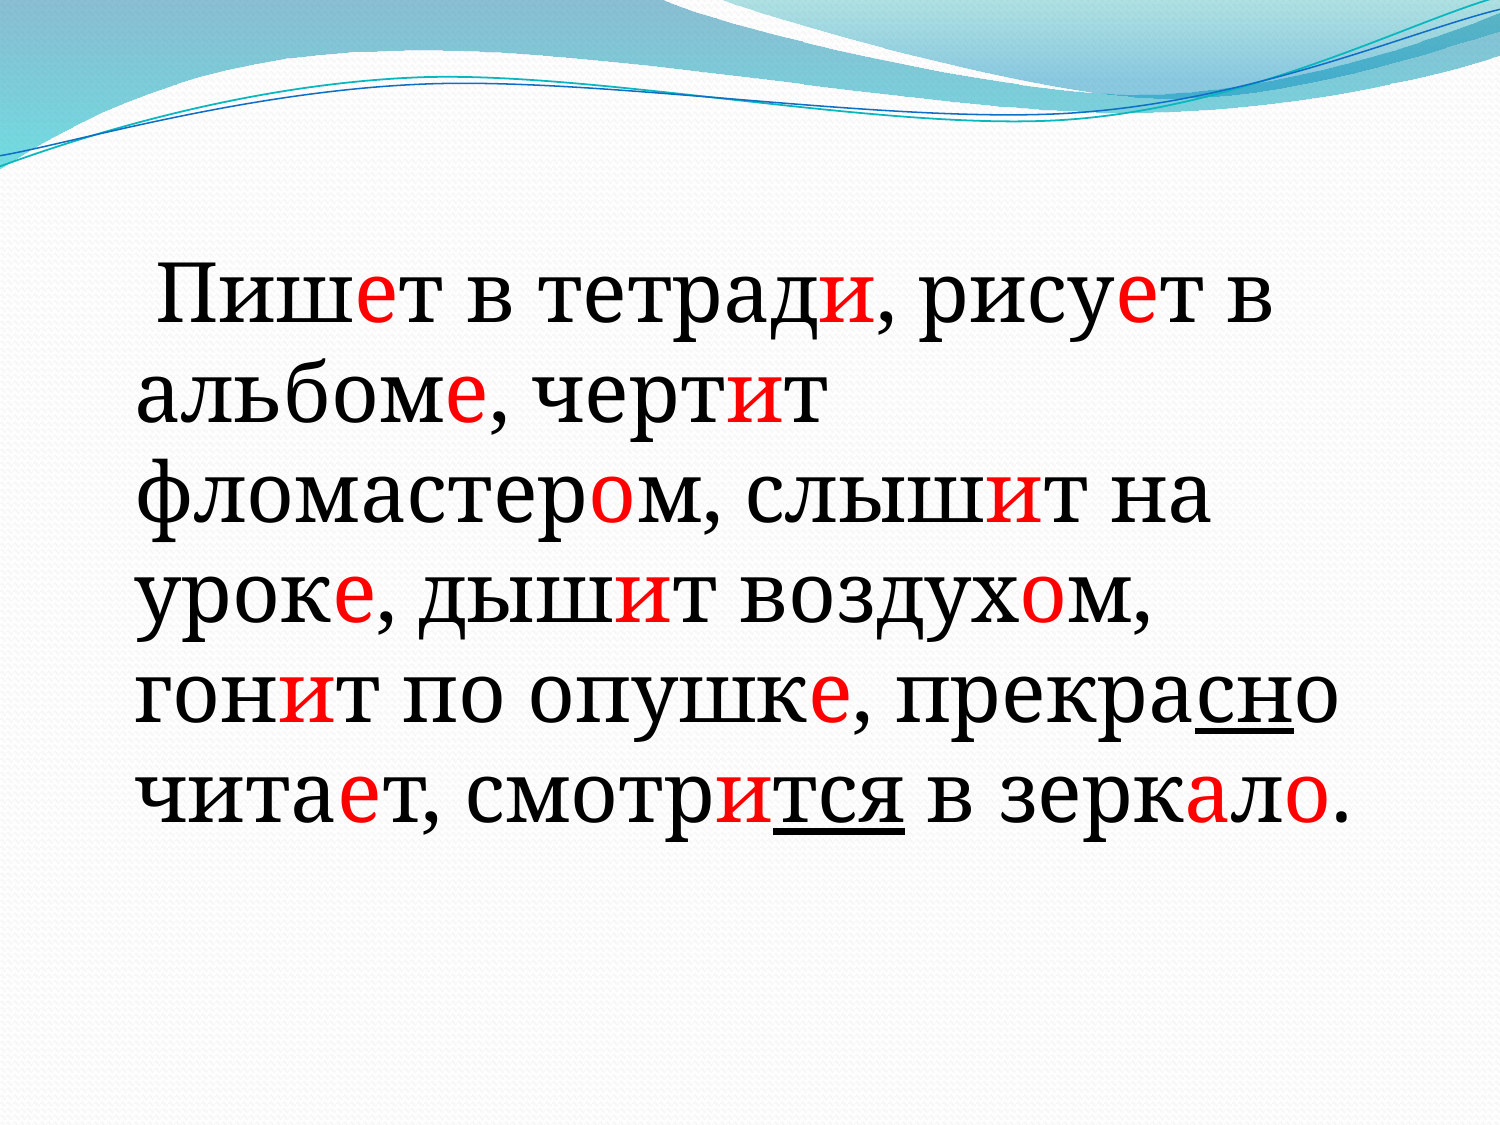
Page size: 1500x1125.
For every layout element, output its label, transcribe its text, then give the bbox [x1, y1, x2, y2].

list Пишет в тетради, рисует в альбоме, чертит фломастером, слышит на уроке, дышит воздухом, гонит по опушке, прекрасно читает, смотрится в зеркало. [75, 231, 1425, 1038]
